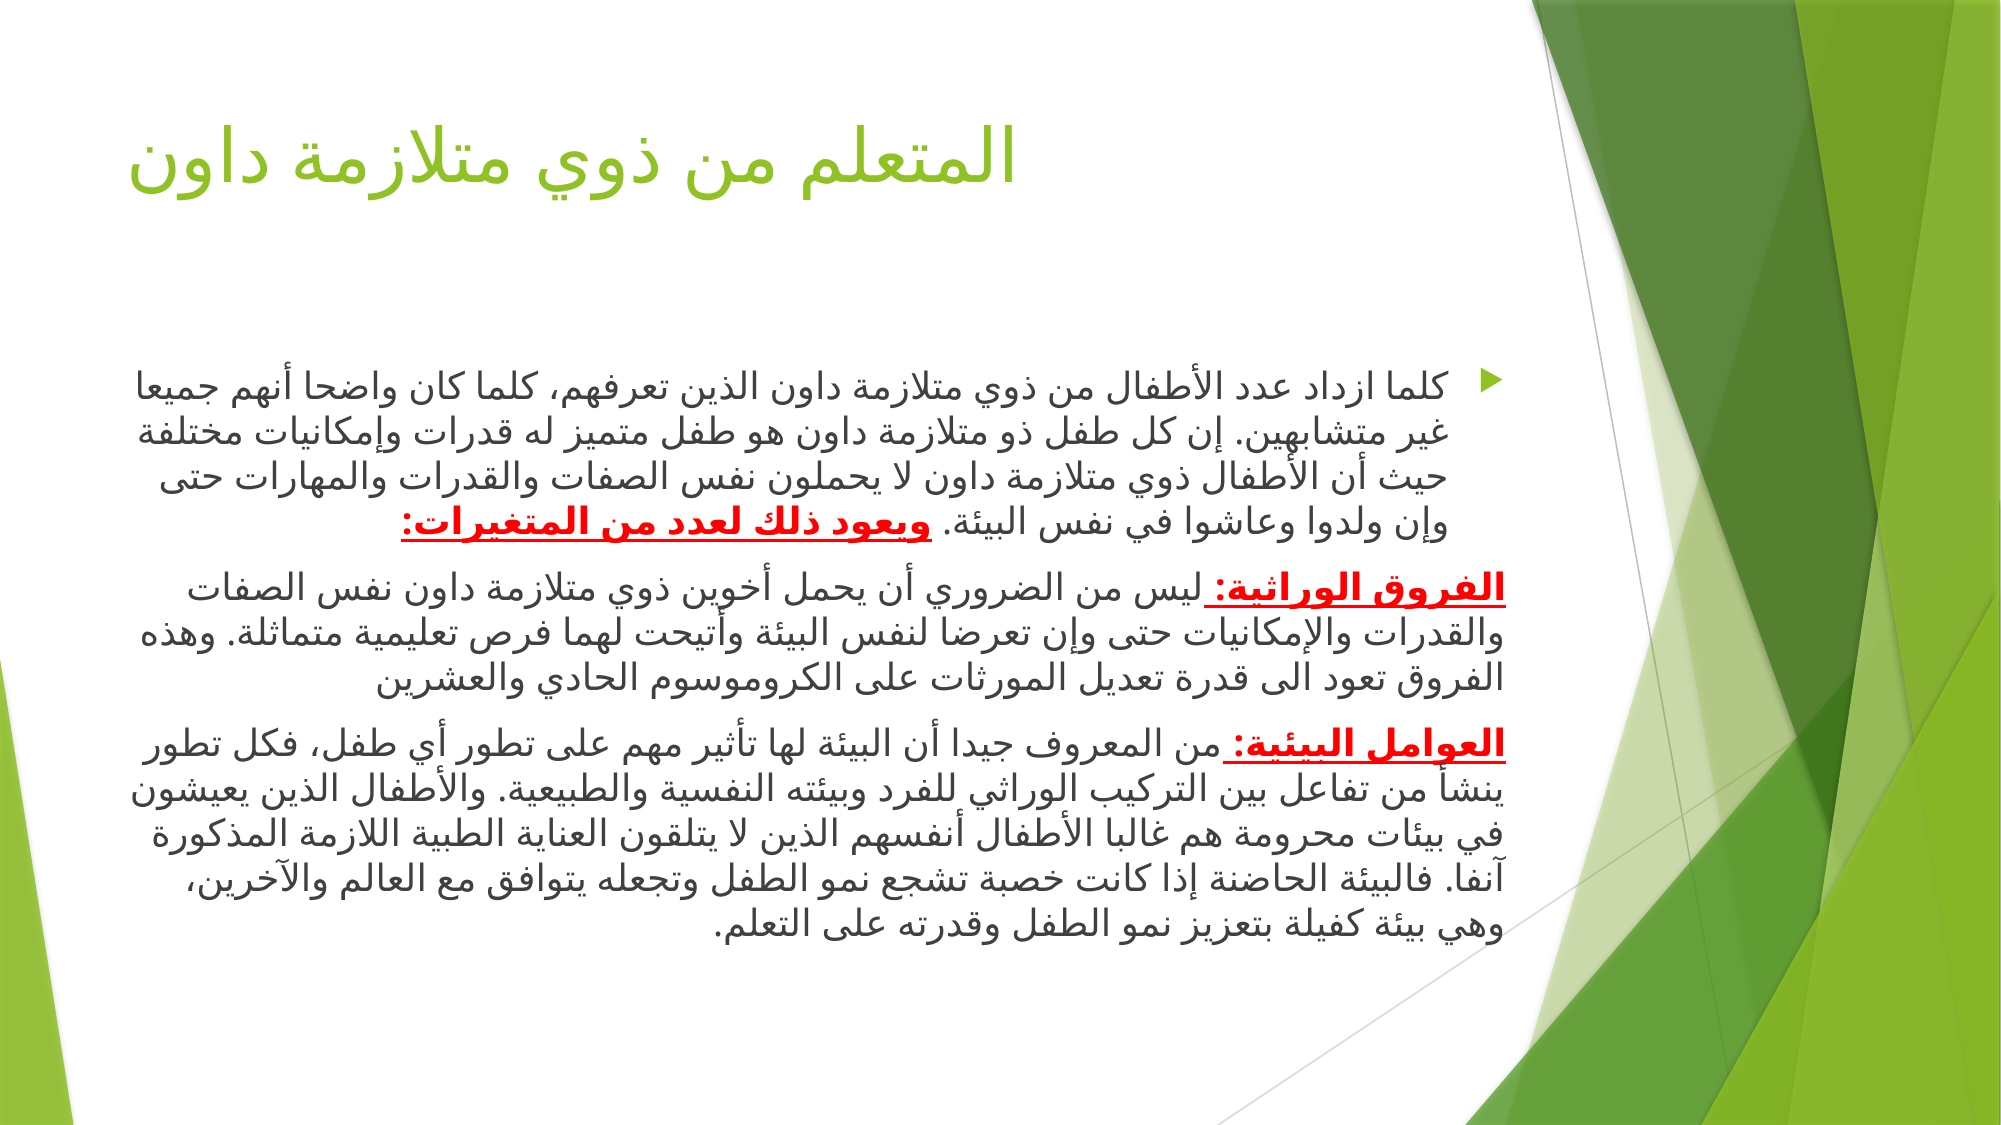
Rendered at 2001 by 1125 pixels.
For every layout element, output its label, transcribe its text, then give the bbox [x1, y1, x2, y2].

list كلما ازداد عدد الأطفال من ذوي متلازمة داون الذين تعرفهم، كلما كان واضحا أنهم جميعا غير متشابهين. إن كل طفل ذو متلازمة داون هو طفل متميز له قدرات وإمكانيات مختلفة حيث أن الأطفال ذوي متلازمة داون لا يحملون نفس الصفات والقدرات والمهارات حتى وإن ولدوا وعاشوا في نفس البيئة. ويعود ذلك لعدد من المتغيرات: الفروق الوراثية: ليس من الضروري أن يحمل أخوين ذوي متلازمة داون نفس الصفات والقدرات والإمكانيات حتى وإن تعرضا لنفس البيئة وأتيحت لهما فرص تعليمية متماثلة. وهذه الفروق تعود الى قدرة تعديل المورثات على الكروموسوم الحادي والعشرين العوامل البيئية: من المعروف جيدا أن البيئة لها تأثير مهم على تطور أي طفل، فكل تطور ينشأ من تفاعل بين التركيب الوراثي للفرد وبيئته النفسية والطبيعية. والأطفال الذين يعيشون في بيئات محرومة هم غالبا الأطفال أنفسهم الذين لا يتلقون العناية الطبية اللازمة المذكورة آنفا. فالبيئة الحاضنة إذا كانت خصبة تشجع نمو الطفل وتجعله يتوافق مع العالم والآخرين، وهي بيئة كفيلة بتعزيز نمو الطفل وقدرته على التعلم. [111, 354, 1522, 992]
title المتعلم من ذوي متلازمة داون [111, 99, 1522, 317]
